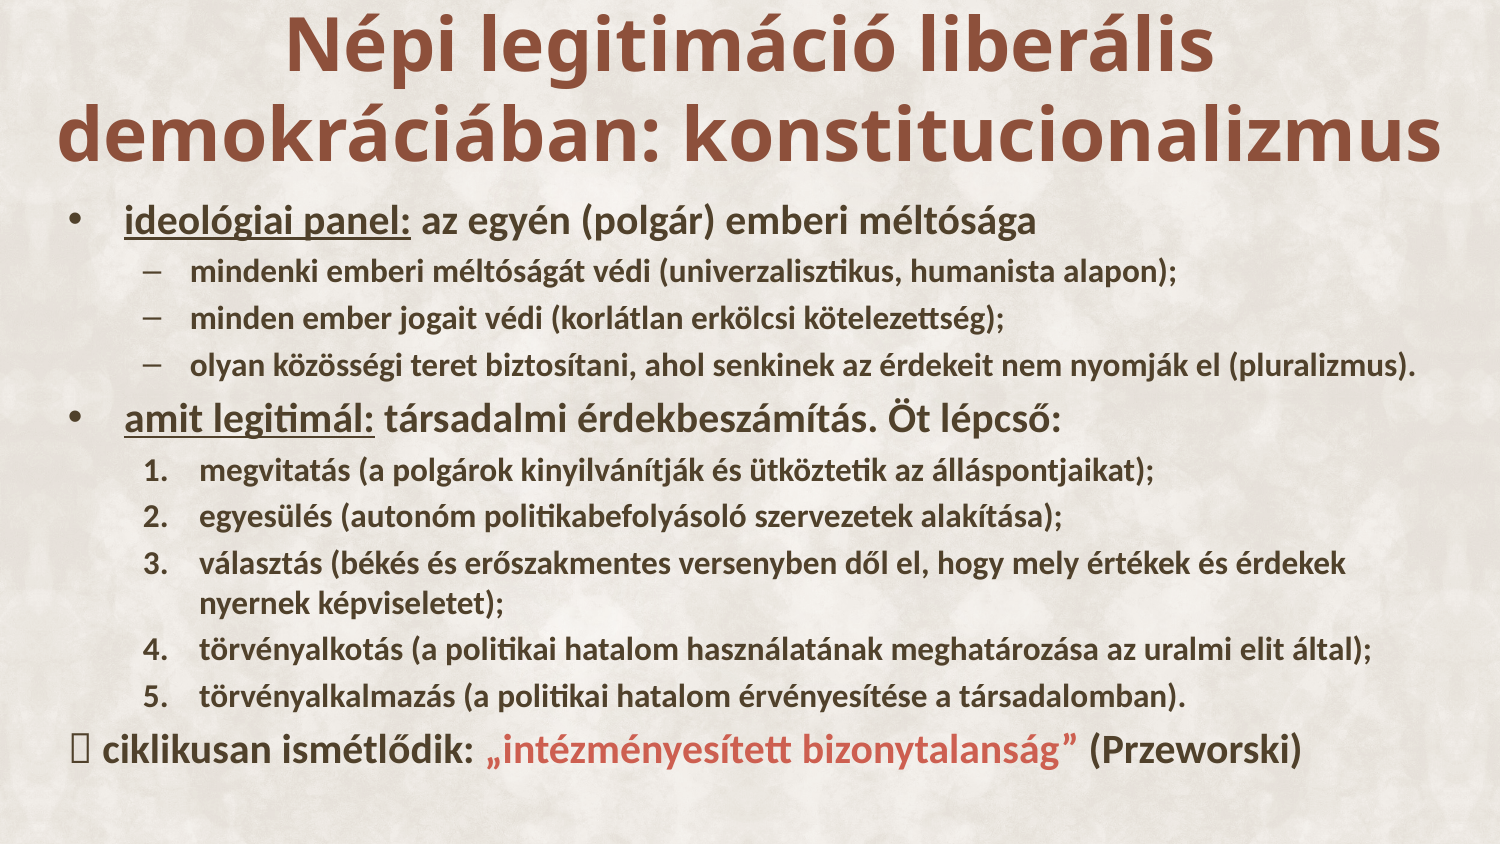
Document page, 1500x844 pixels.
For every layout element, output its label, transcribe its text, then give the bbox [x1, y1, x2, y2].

list ideológiai panel: az egyén (polgár) emberi méltósága mindenki emberi méltóságát védi (univerzalisztikus, humanista alapon); minden ember jogait védi (korlátlan erkölcsi kötelezettség); olyan közösségi teret biztosítani, ahol senkinek az érdekeit nem nyomják el (pluralizmus). amit legitimál: társadalmi érdekbeszámítás. Öt lépcső: megvitatás (a polgárok kinyilvánítják és ütköztetik az álláspontjaikat); egyesülés (autonóm politikabefolyásoló szervezetek alakítása); választás (békés és erőszakmentes versenyben dől el, hogy mely értékek és érdekek nyernek képviseletet); törvényalkotás (a politikai hatalom használatának meghatározása az uralmi elit által); törvényalkalmazás (a politikai hatalom érvényesítése a társadalomban).  ciklikusan ismétlődik: „intézményesített bizonytalanság” (Przeworski) [53, 185, 1459, 844]
title Népi legitimáció liberális demokráciában: konstitucionalizmus [17, 0, 1483, 174]
picture [0, 0, 1500, 844]
